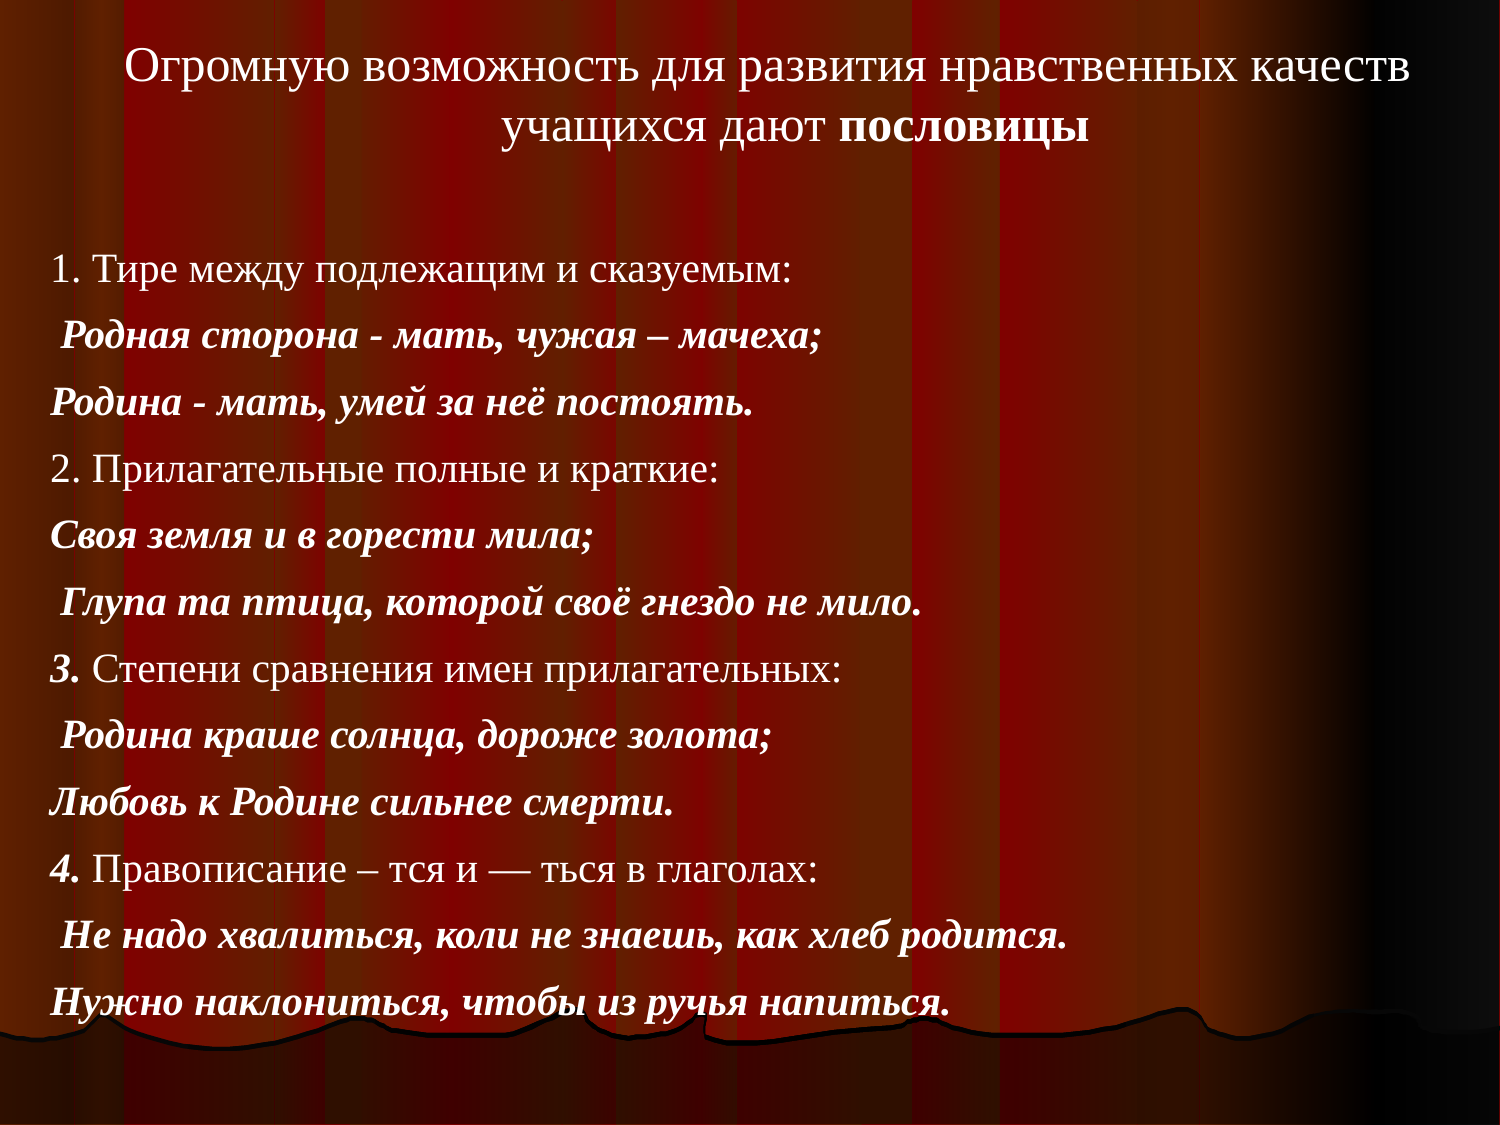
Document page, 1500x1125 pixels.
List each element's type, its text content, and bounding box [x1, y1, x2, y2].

list Огромную возможность для развития нравственных качеств учащихся дают пословицы 1. Тире между подлежащим и сказуемым: Родная сторона - мать, чужая – мачеха; Родина - мать, умей за неё постоять. 2. Прилагательные полные и краткие: Своя земля и в горести мила; Глупа та птица, которой своё гнездо не мило. 3. Степени сравнения имен прилагательных: Родина краше солнца, дороже золота; Любовь к Родине сильнее смерти. 4. Правописание – тся и — ться в глаголах: Не надо хвалиться, коли не знаешь, как хлеб родится. Нужно наклониться, чтобы из ручья напиться. [34, 23, 1500, 1125]
